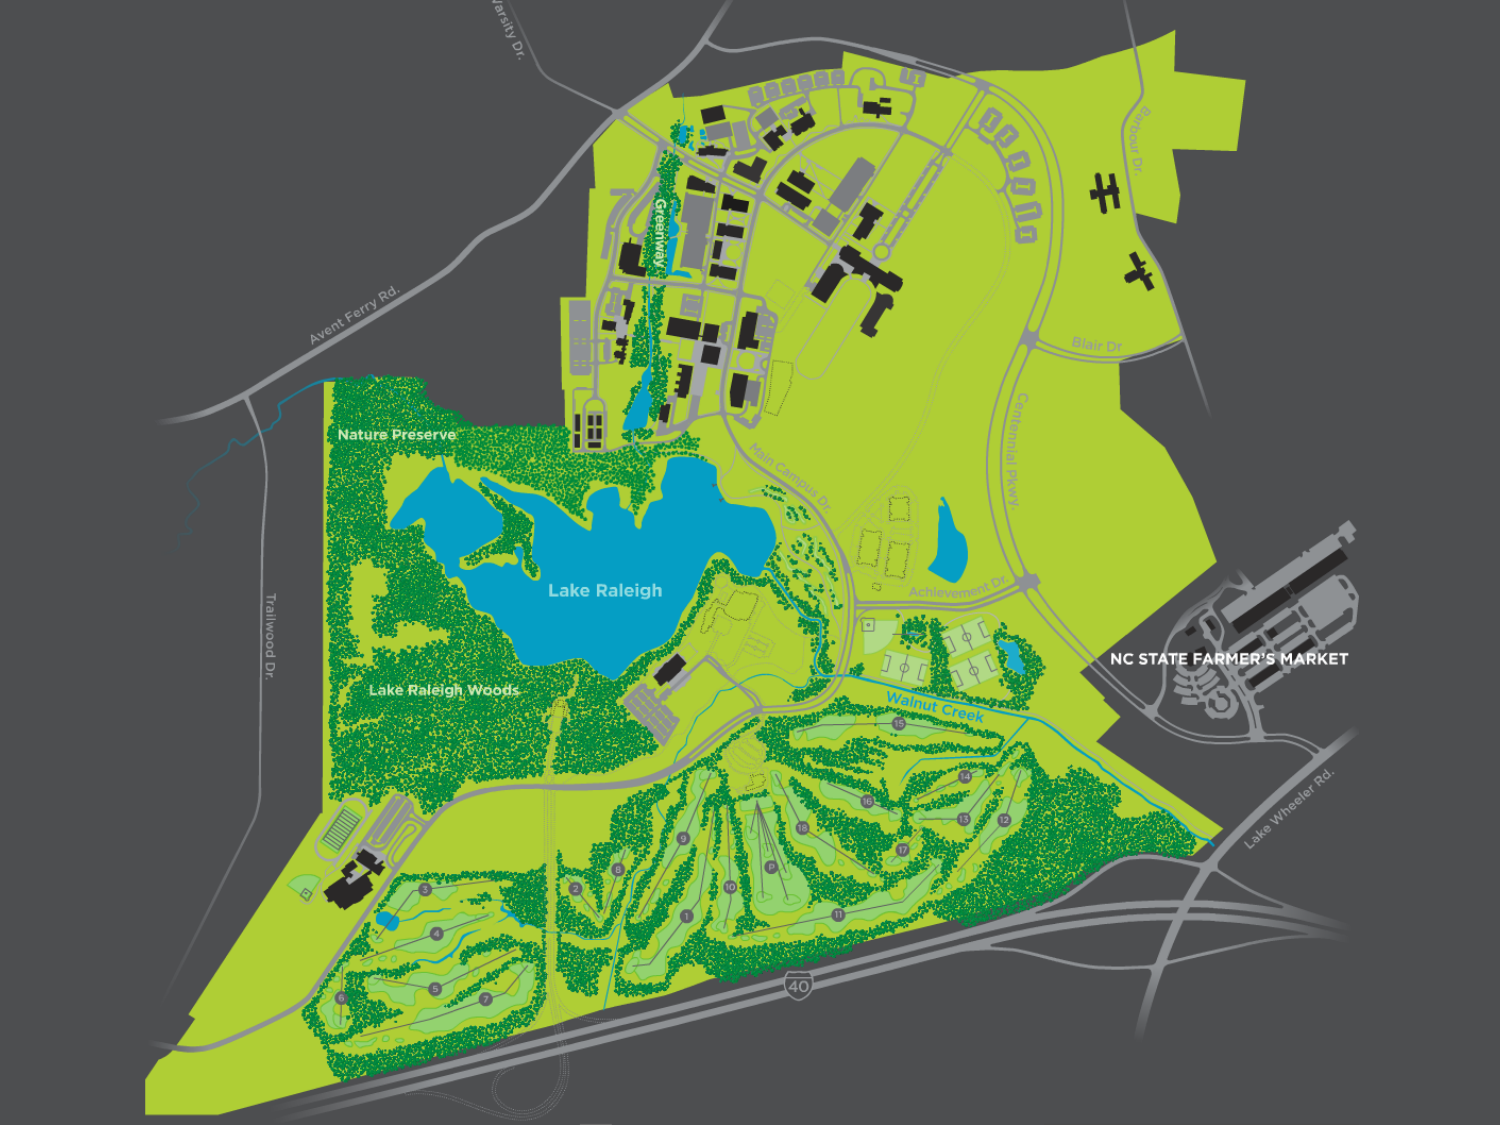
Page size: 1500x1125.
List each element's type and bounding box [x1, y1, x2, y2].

text_box [0, 0, 1500, 1125]
